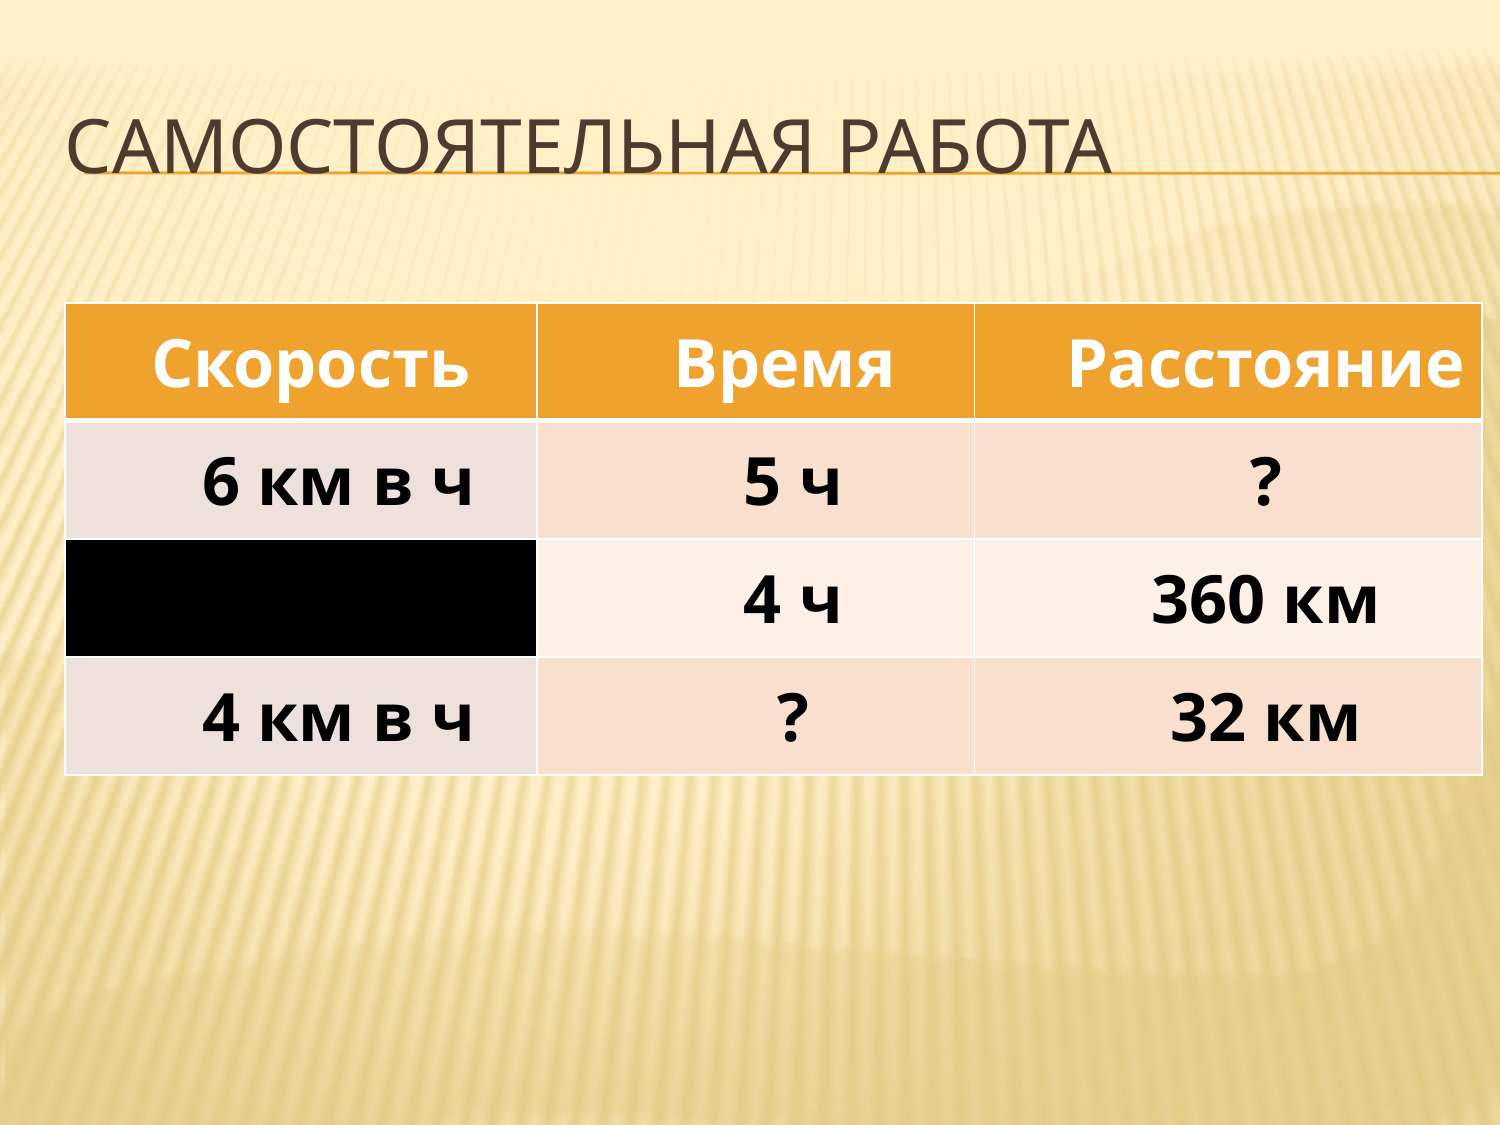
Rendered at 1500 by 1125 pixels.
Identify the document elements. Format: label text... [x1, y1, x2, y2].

table_header Скорость [66, 304, 536, 418]
table_cell 32 км [975, 658, 1481, 774]
table_cell ? [538, 658, 974, 774]
table_header Время [538, 304, 974, 418]
table_cell 5 ч [538, 423, 974, 538]
table_cell 360 км [975, 540, 1481, 656]
table_header Расстояние [975, 304, 1481, 418]
table_cell ? [66, 540, 536, 656]
table_cell 4 ч [538, 540, 974, 656]
table_cell 6 км в ч [66, 423, 536, 538]
table_cell ? [975, 423, 1481, 538]
title Самостоятельная работа [50, 75, 1475, 213]
table_cell 4 км в ч [66, 658, 536, 774]
